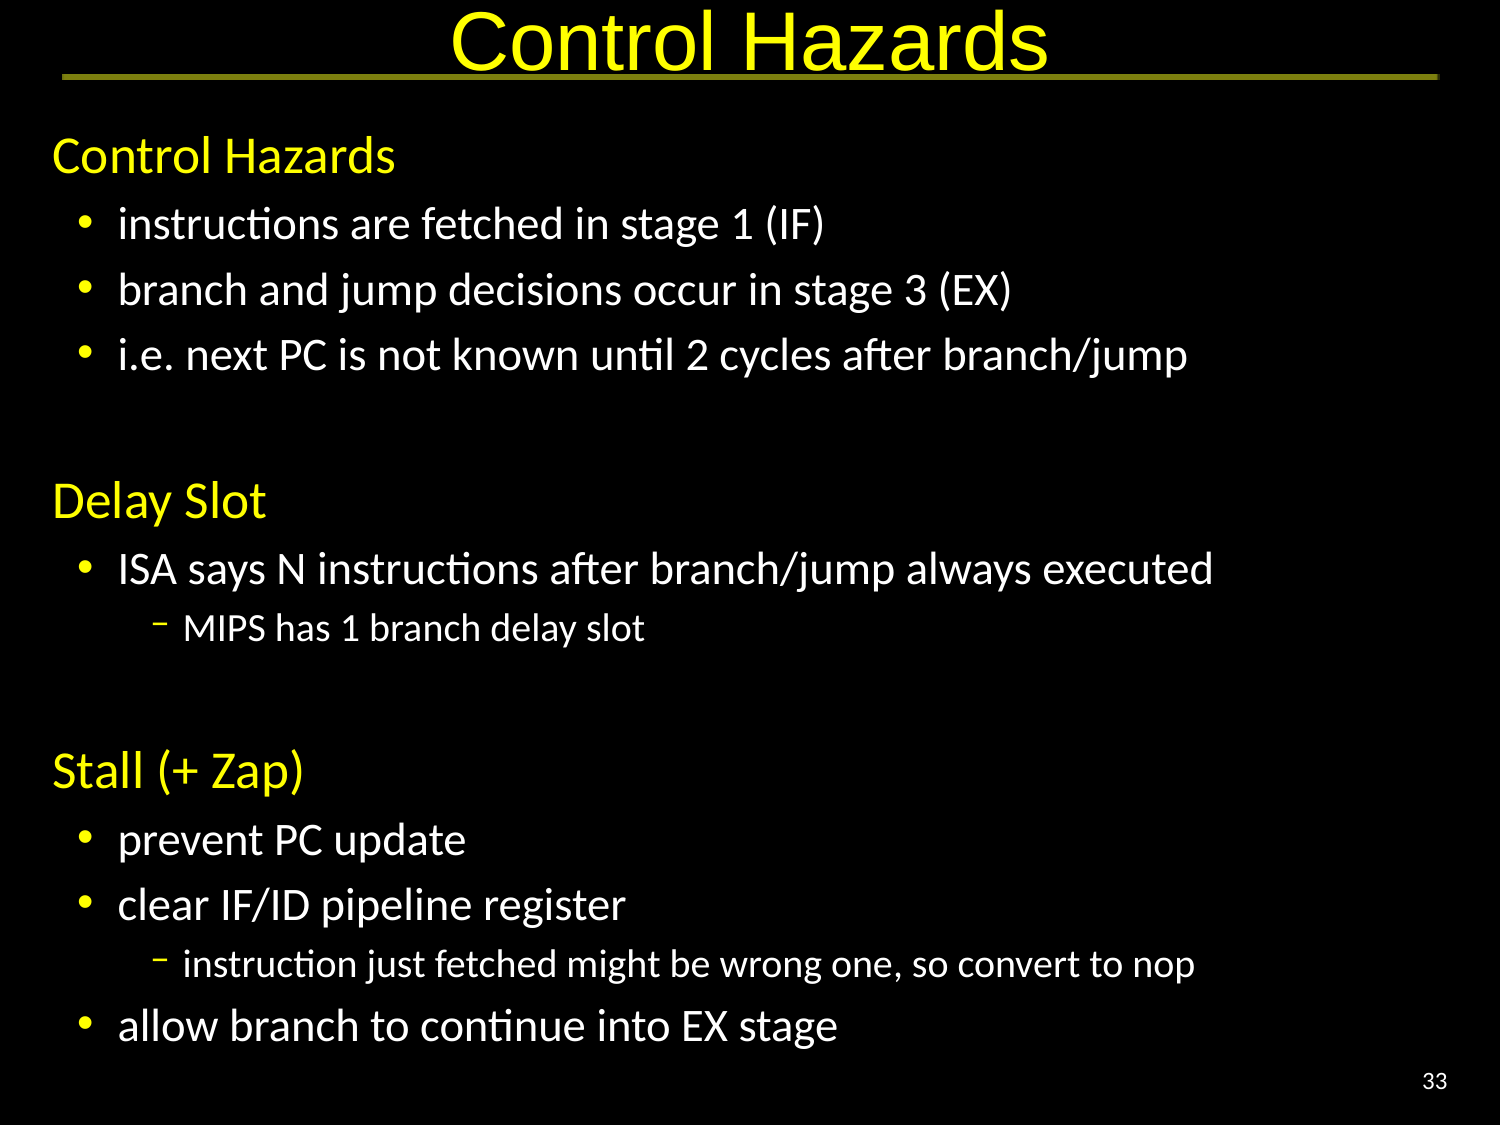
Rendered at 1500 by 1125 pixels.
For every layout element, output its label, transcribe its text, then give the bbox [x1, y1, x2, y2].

picture [62, 75, 1440, 80]
list Control Hazards instructions are fetched in stage 1 (IF) branch and jump decisions occur in stage 3 (EX) i.e. next PC is not known until 2 cycles after branch/jump Delay Slot ISA says N instructions after branch/jump always executed MIPS has 1 branch delay slot Stall (+ Zap) prevent PC update clear IF/ID pipeline register instruction just fetched might be wrong one, so convert to nop allow branch to continue into EX stage [37, 112, 1463, 1063]
title Control Hazards [37, 0, 1463, 75]
